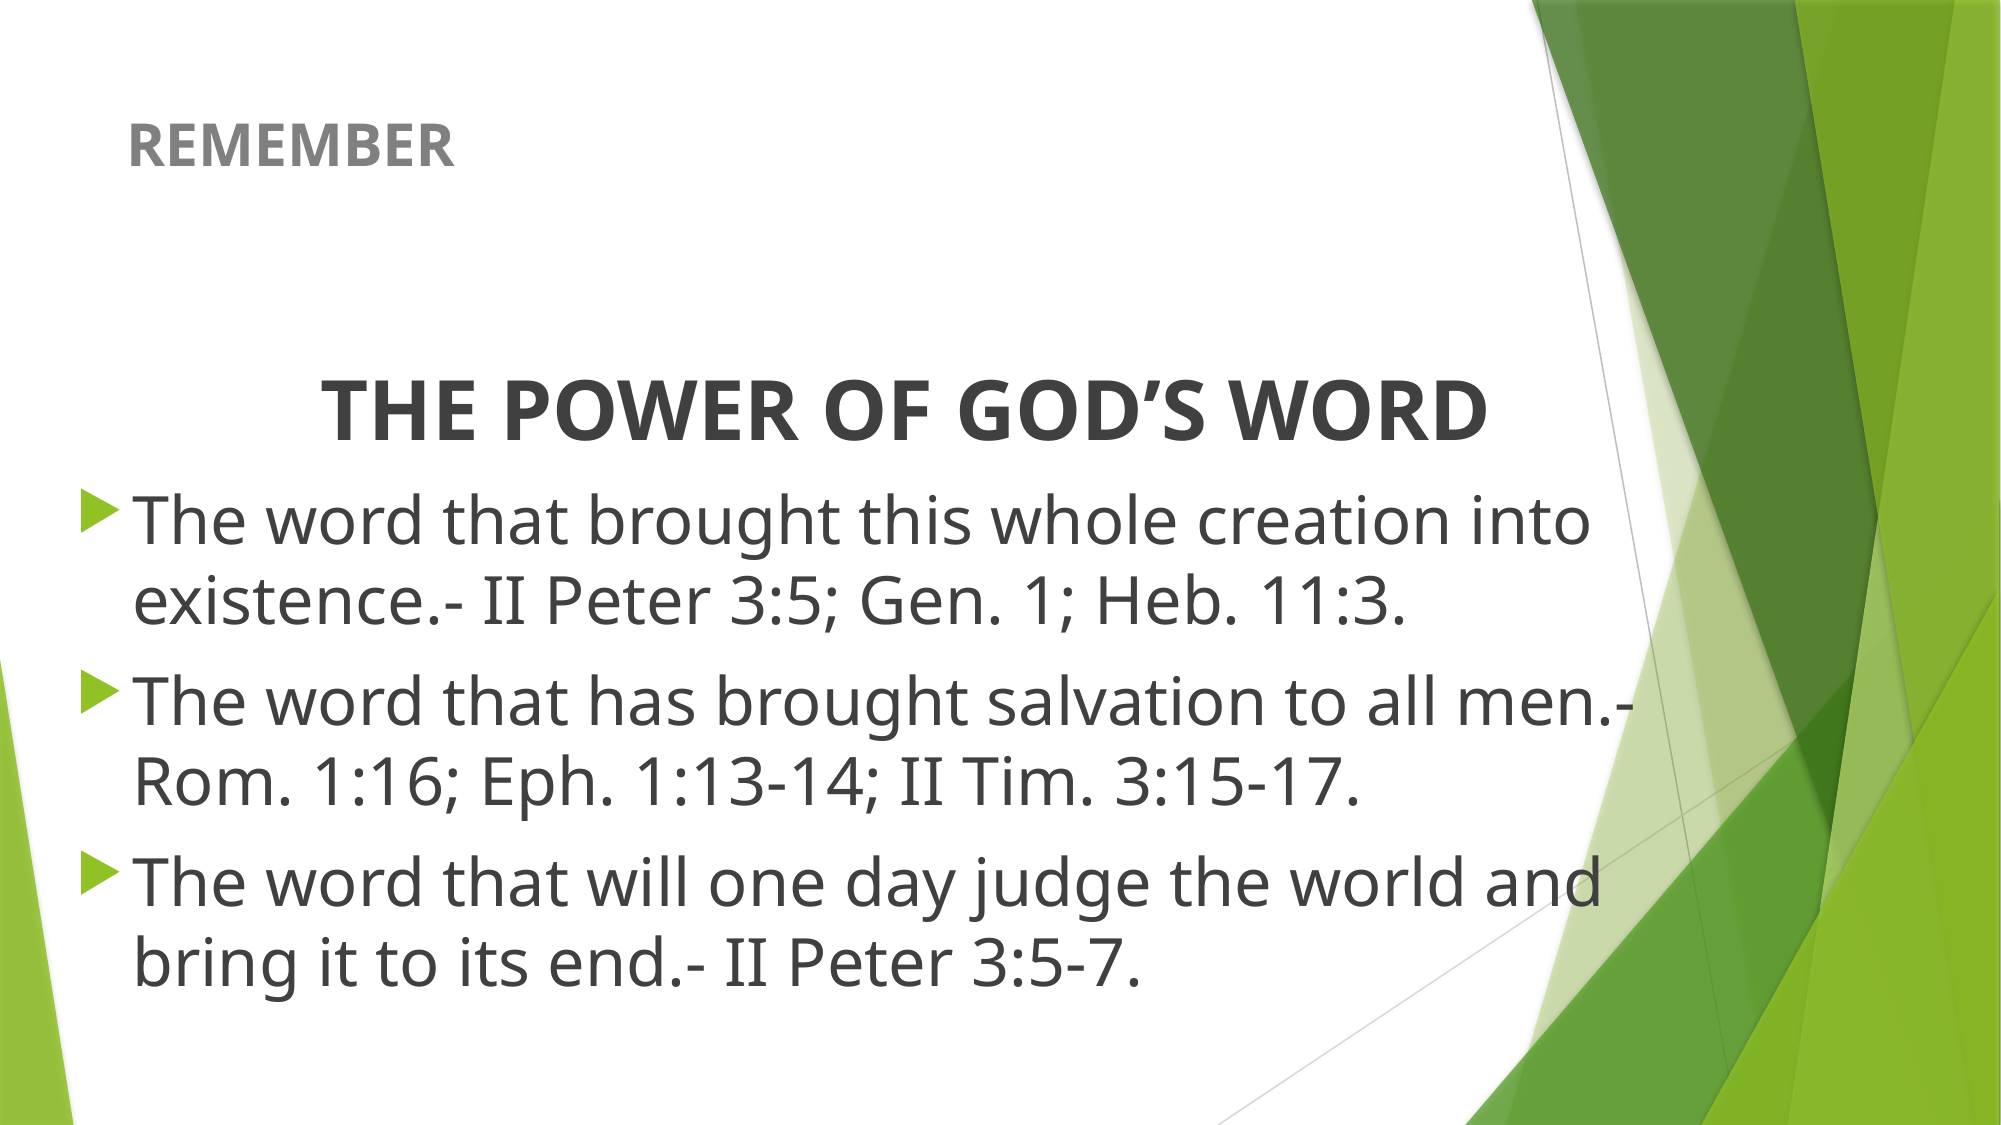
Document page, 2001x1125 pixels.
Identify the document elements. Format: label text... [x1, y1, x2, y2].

title REMEMBER [111, 99, 1522, 317]
list THE POWER OF GOD’S WORD The word that brought this whole creation into existence.- II Peter 3:5; Gen. 1; Heb. 11:3. The word that has brought salvation to all men.- Rom. 1:16; Eph. 1:13-14; II Tim. 3:15-17. The word that will one day judge the world and bring it to its end.- II Peter 3:5-7. [61, 349, 1730, 1072]
